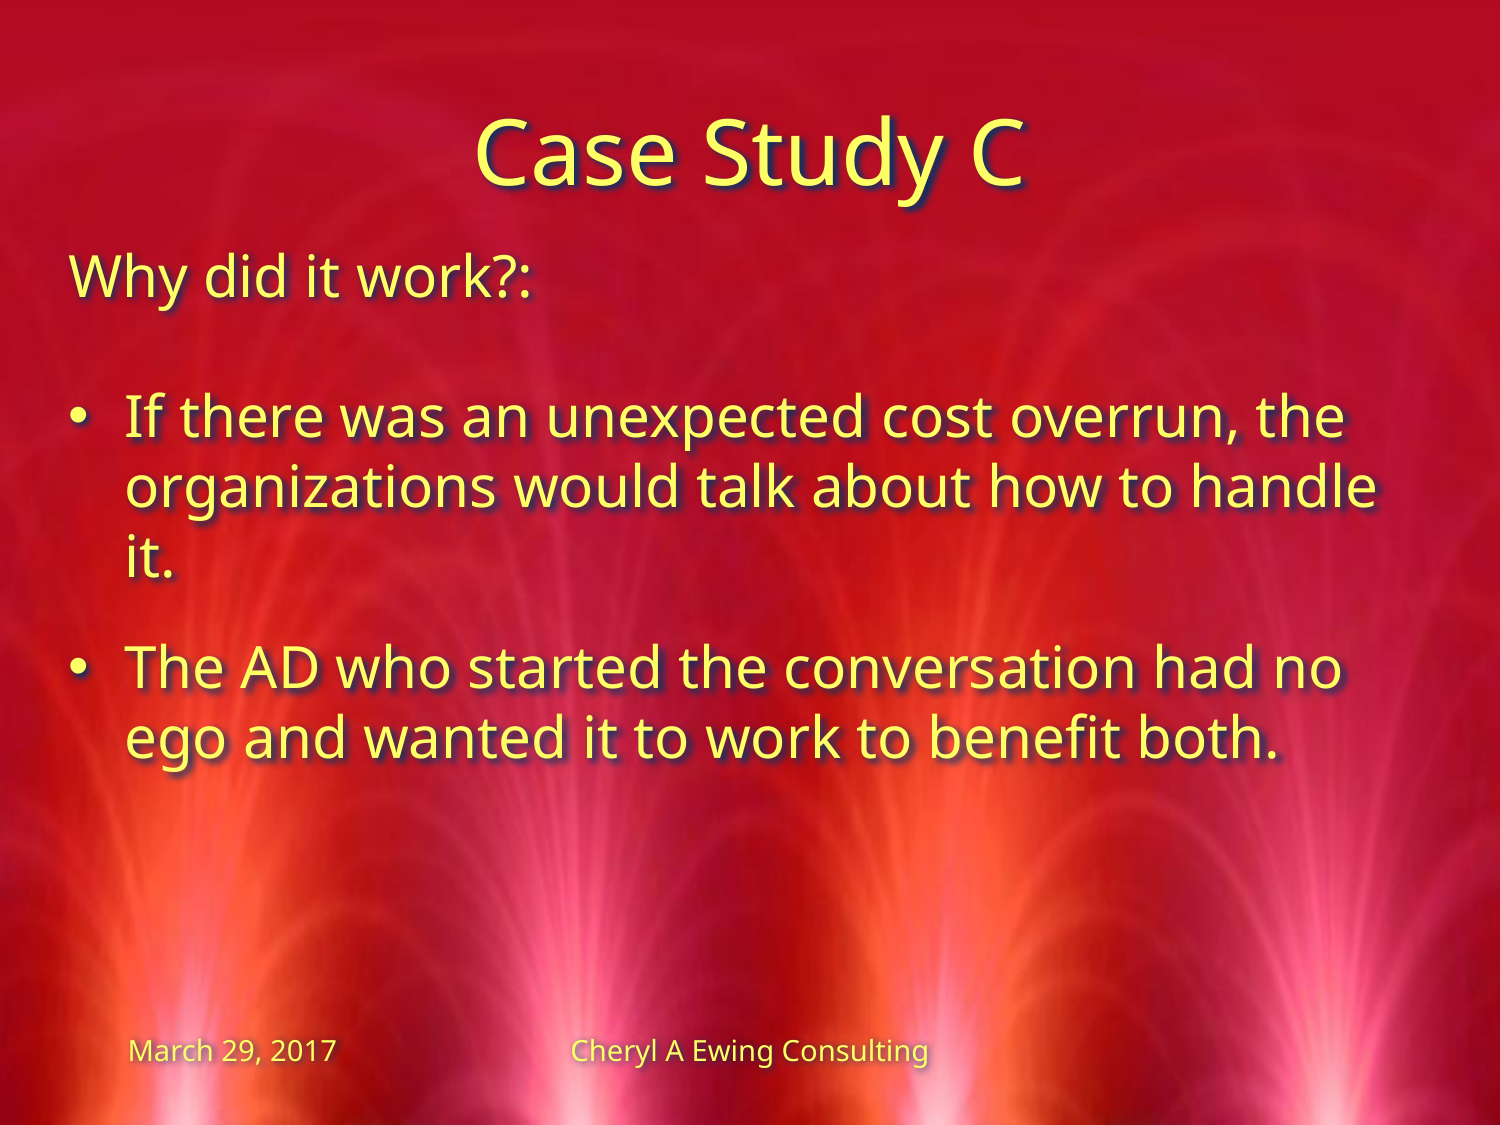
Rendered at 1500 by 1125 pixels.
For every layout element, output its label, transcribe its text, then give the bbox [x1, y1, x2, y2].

footer Cheryl A Ewing Consulting [512, 1025, 988, 1100]
title Case Study C [112, 54, 1388, 229]
list Why did it work?: If there was an unexpected cost overrun, the organizations would talk about how to handle it. The AD who started the conversation had no ego and wanted it to work to benefit both. [53, 231, 1447, 907]
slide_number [112, 1025, 425, 1100]
picture [0, 0, 1500, 1125]
